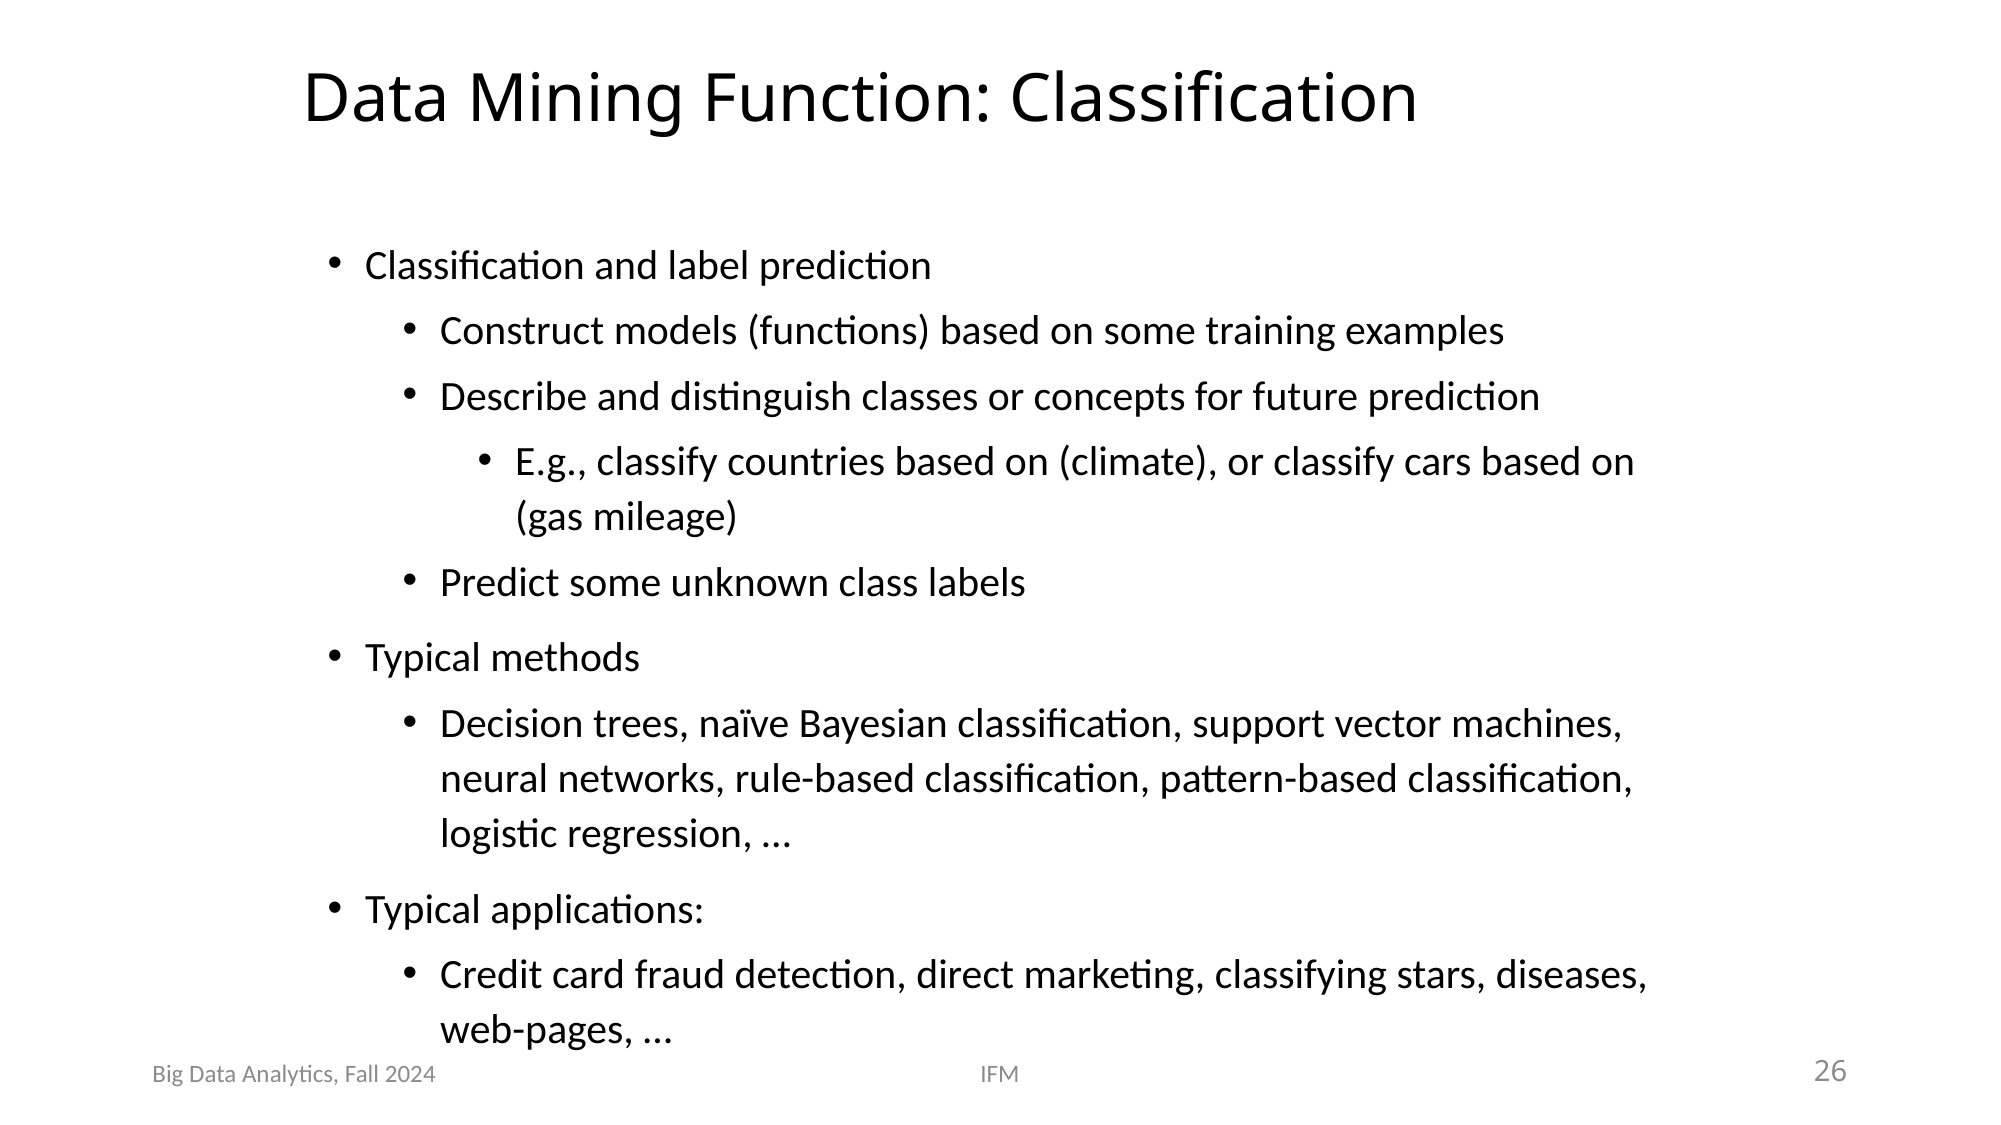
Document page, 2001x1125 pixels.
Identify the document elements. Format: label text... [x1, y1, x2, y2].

slide_number Big Data Analytics, Fall 2024 [137, 1042, 588, 1103]
title Data Mining Function: Classification [287, 24, 1725, 175]
footer IFM [662, 1042, 1338, 1103]
slide_number 26 [1412, 1042, 1863, 1103]
list Classification and label prediction Construct models (functions) based on some training examples Describe and distinguish classes or concepts for future prediction E.g., classify countries based on (climate), or classify cars based on (gas mileage) Predict some unknown class labels Typical methods Decision trees, naïve Bayesian classification, support vector machines, neural networks, rule-based classification, pattern-based classification, logistic regression, … Typical applications: Credit card fraud detection, direct marketing, classifying stars, diseases, web-pages, … [312, 224, 1700, 1075]
